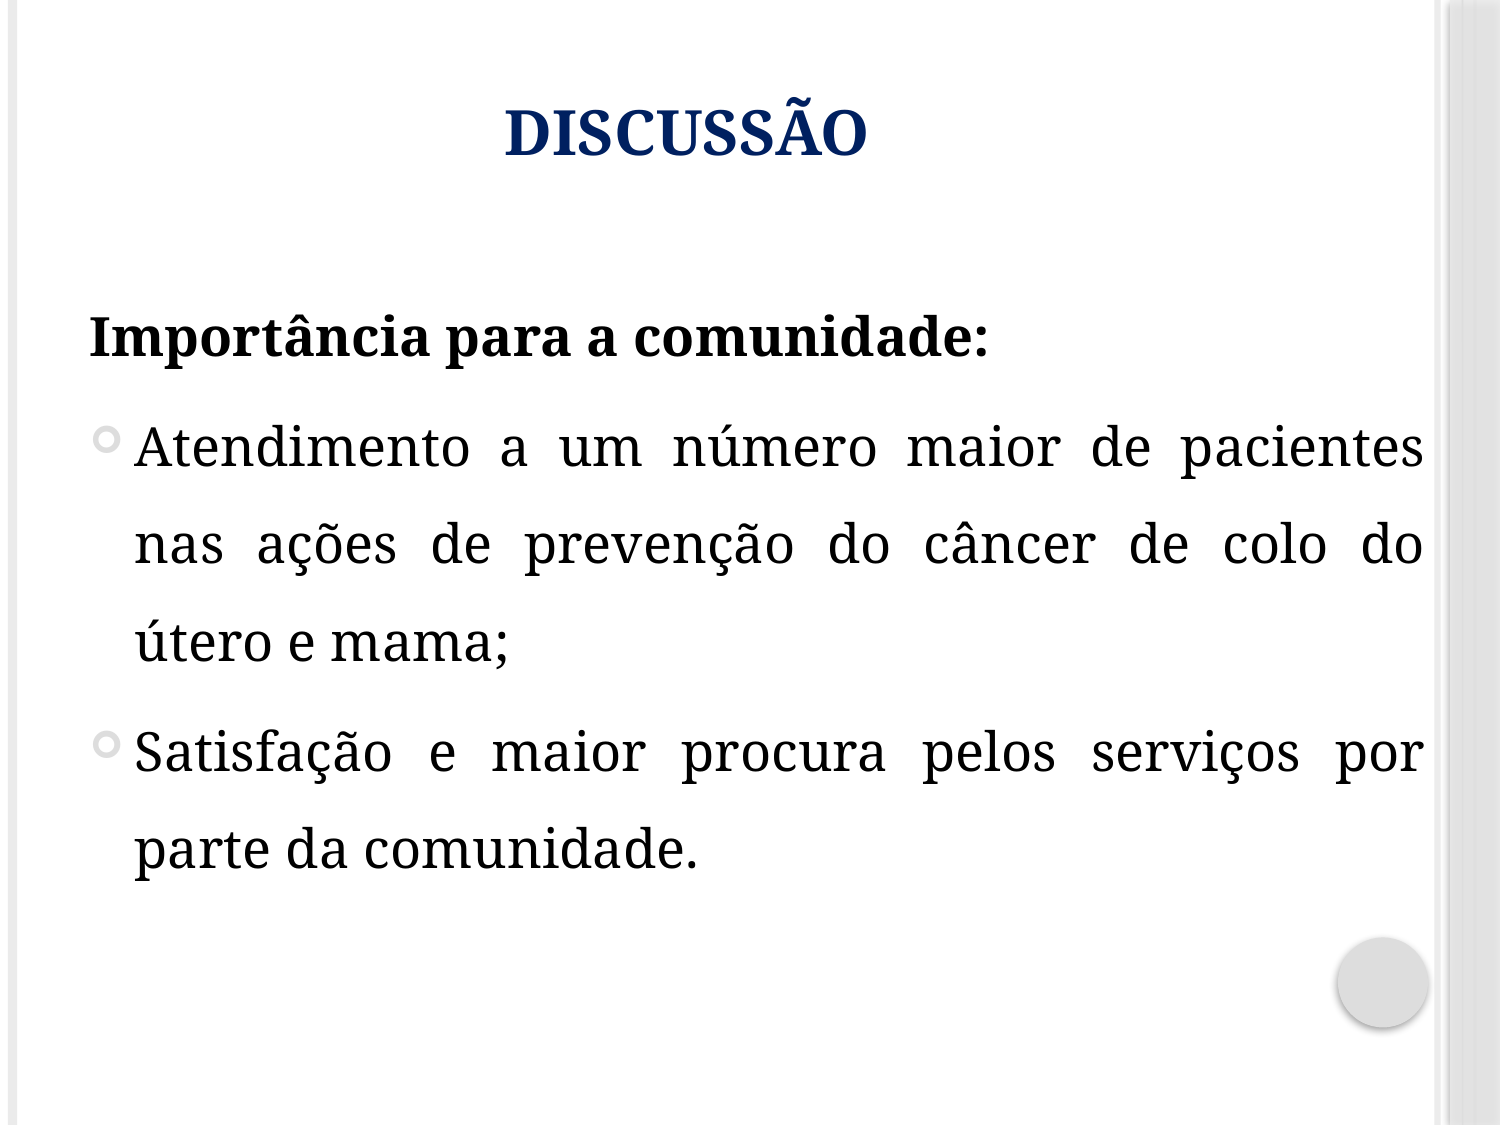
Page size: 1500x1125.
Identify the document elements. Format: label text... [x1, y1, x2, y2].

title Discussão [75, 45, 1300, 176]
list Importância para a comunidade: Atendimento a um número maior de pacientes nas ações de prevenção do câncer de colo do útero e mama; Satisfação e maior procura pelos serviços por parte da comunidade. [75, 262, 1442, 1062]
